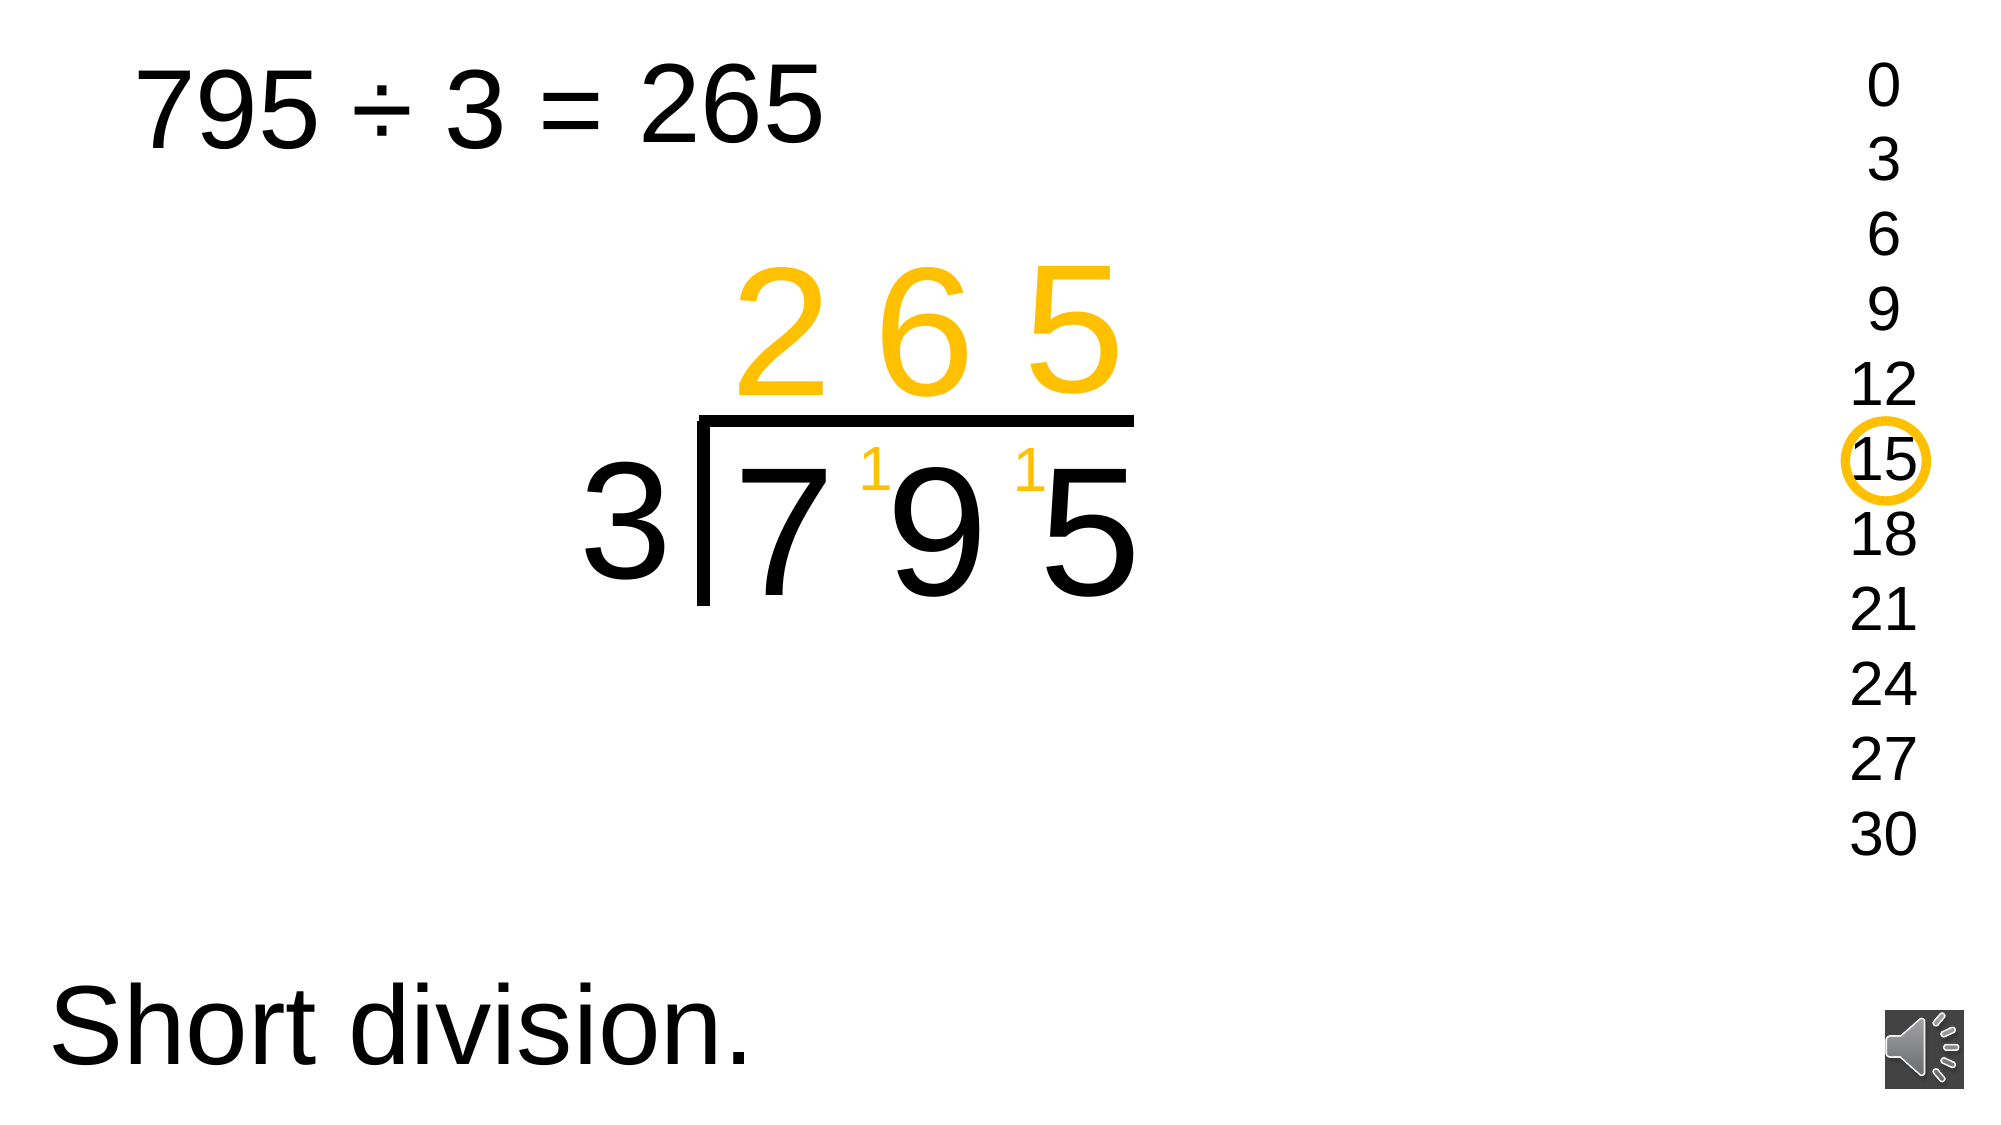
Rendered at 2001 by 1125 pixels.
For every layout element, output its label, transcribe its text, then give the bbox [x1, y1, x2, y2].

text_box [1844, 419, 1928, 503]
text_box 6 [858, 204, 991, 420]
text_box 0 3 6 9 12 15 18 21 24 27 30 [1834, 35, 1934, 1011]
text_box 7 9 5 [718, 404, 1199, 640]
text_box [698, 420, 1135, 606]
text_box 5 [1008, 202, 1141, 438]
text_box 2 [715, 204, 848, 420]
text_box 795 ÷ 3 = [118, 28, 620, 179]
text_box 265 [622, 22, 841, 173]
text_box 3 [563, 404, 687, 620]
picture [1884, 1009, 1965, 1090]
text_box Short division. [33, 944, 770, 1095]
